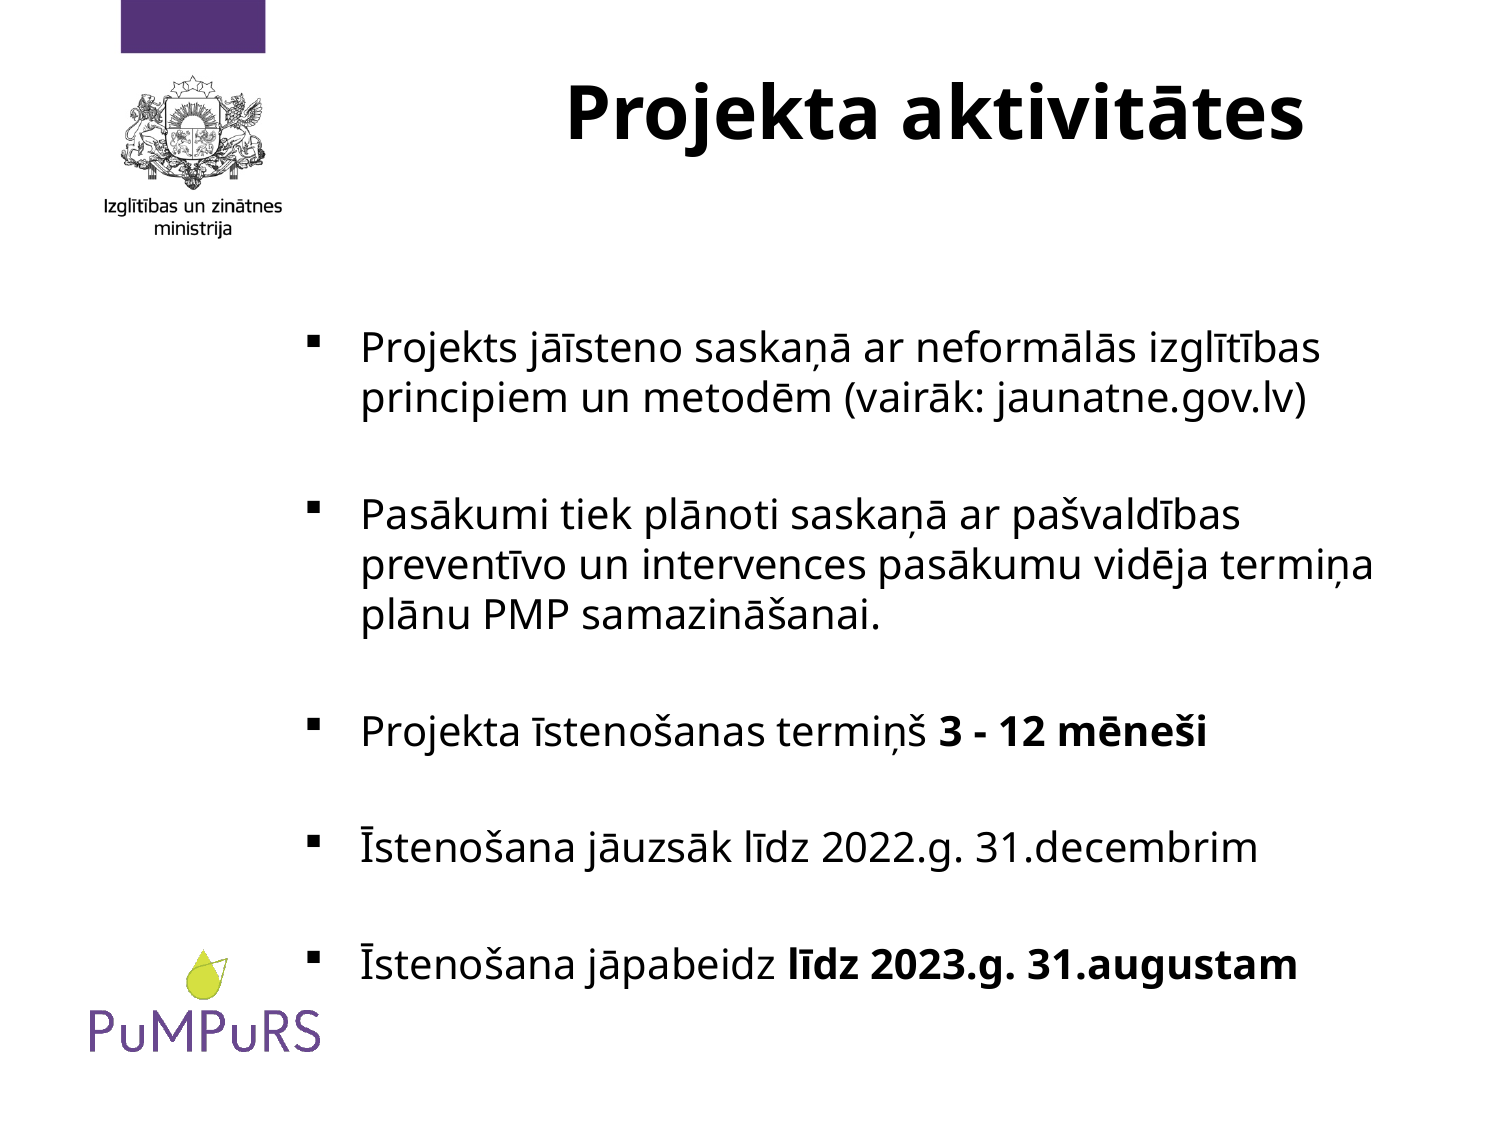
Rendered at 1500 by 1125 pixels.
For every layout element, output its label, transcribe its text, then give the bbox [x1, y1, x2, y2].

picture [90, 949, 320, 1052]
title Projekta aktivitātes [478, 57, 1412, 233]
list Projekts jāīsteno saskaņā ar neformālās izglītības principiem un metodēm (vairāk: jaunatne.gov.lv) Pasākumi tiek plānoti saskaņā ar pašvaldības preventīvo un intervences pasākumu vidēja termiņa plānu PMP samazināšanai. Projekta īstenošanas termiņš 3 - 12 mēneši Īstenošana jāuzsāk līdz 2022.g. 31.decembrim Īstenošana jāpabeidz līdz 2023.g. 31.augustam [289, 255, 1436, 929]
picture [48, 0, 338, 321]
